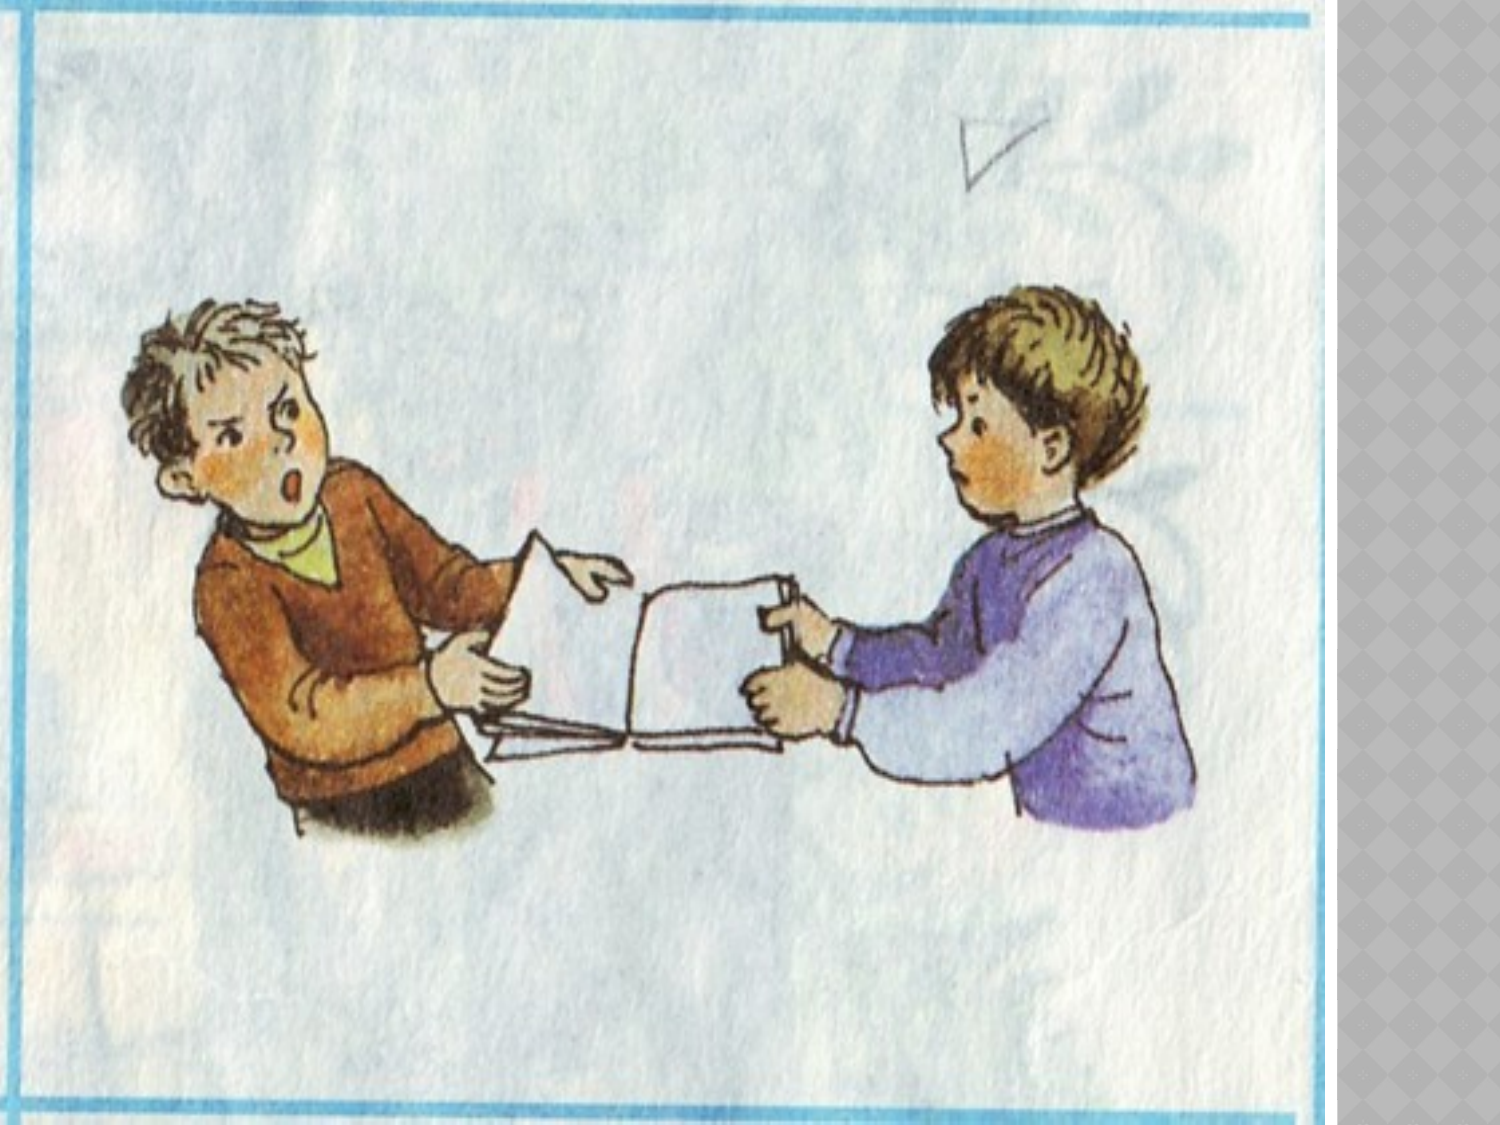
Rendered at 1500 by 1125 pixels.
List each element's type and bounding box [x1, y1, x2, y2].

list [0, 0, 1326, 1125]
